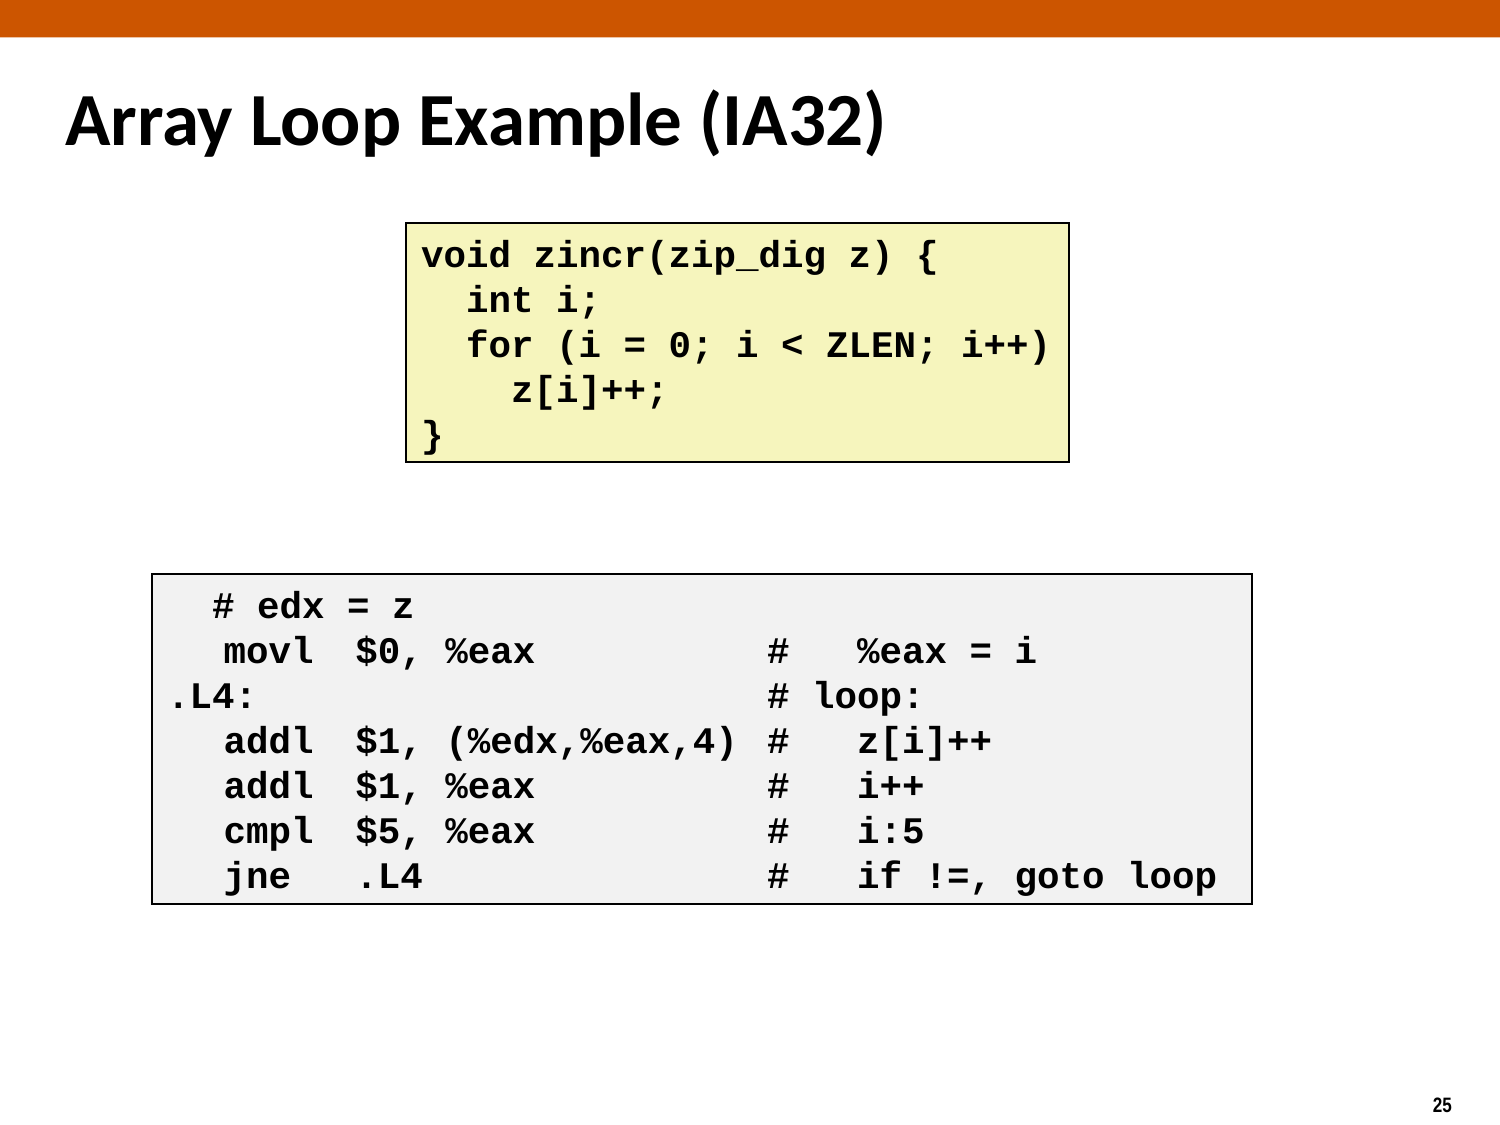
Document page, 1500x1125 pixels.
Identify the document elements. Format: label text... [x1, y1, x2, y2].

text_box # edx = z movl $0, %eax # %eax = i .L4: # loop: addl $1, (%edx,%eax,4) # z[i]++ addl $1, %eax # i++ cmpl $5, %eax # i:5 jne .L4 # if !=, goto loop [152, 574, 1253, 904]
text_box void zincr(zip_dig z) { int i; for (i = 0; i < ZLEN; i++) z[i]++; } [406, 222, 1069, 463]
title Array Loop Example (IA32) [49, 68, 1426, 163]
